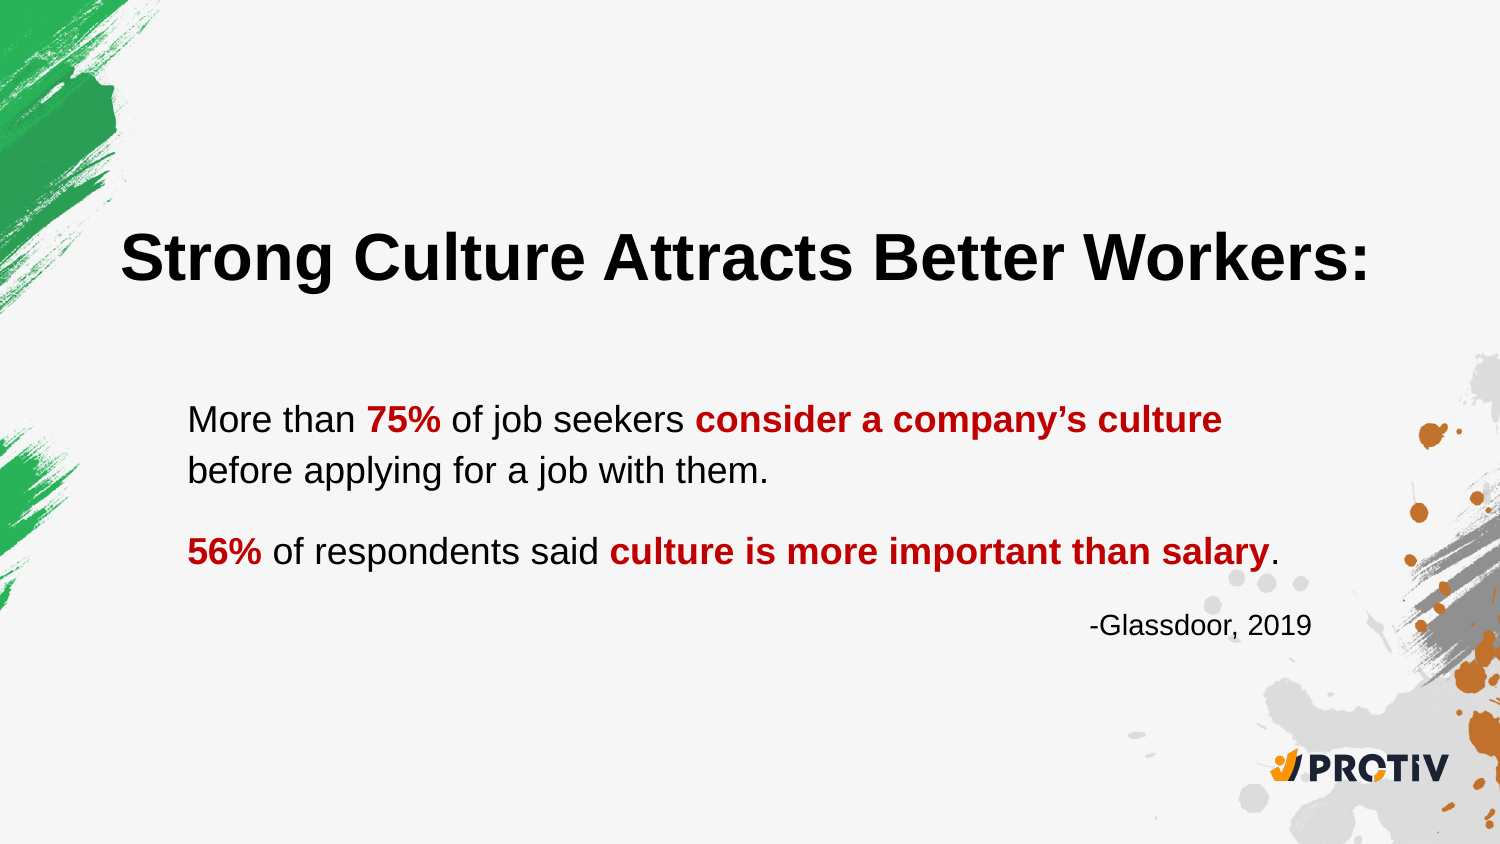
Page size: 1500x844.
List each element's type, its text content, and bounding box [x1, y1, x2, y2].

picture [0, 0, 1500, 844]
title Strong Culture Attracts Better Workers: [105, 190, 1406, 306]
list More than 75% of job seekers consider a company’s culture before applying for a job with them. 56% of respondents said culture is more important than salary. -Glassdoor, 2019 [172, 346, 1328, 684]
